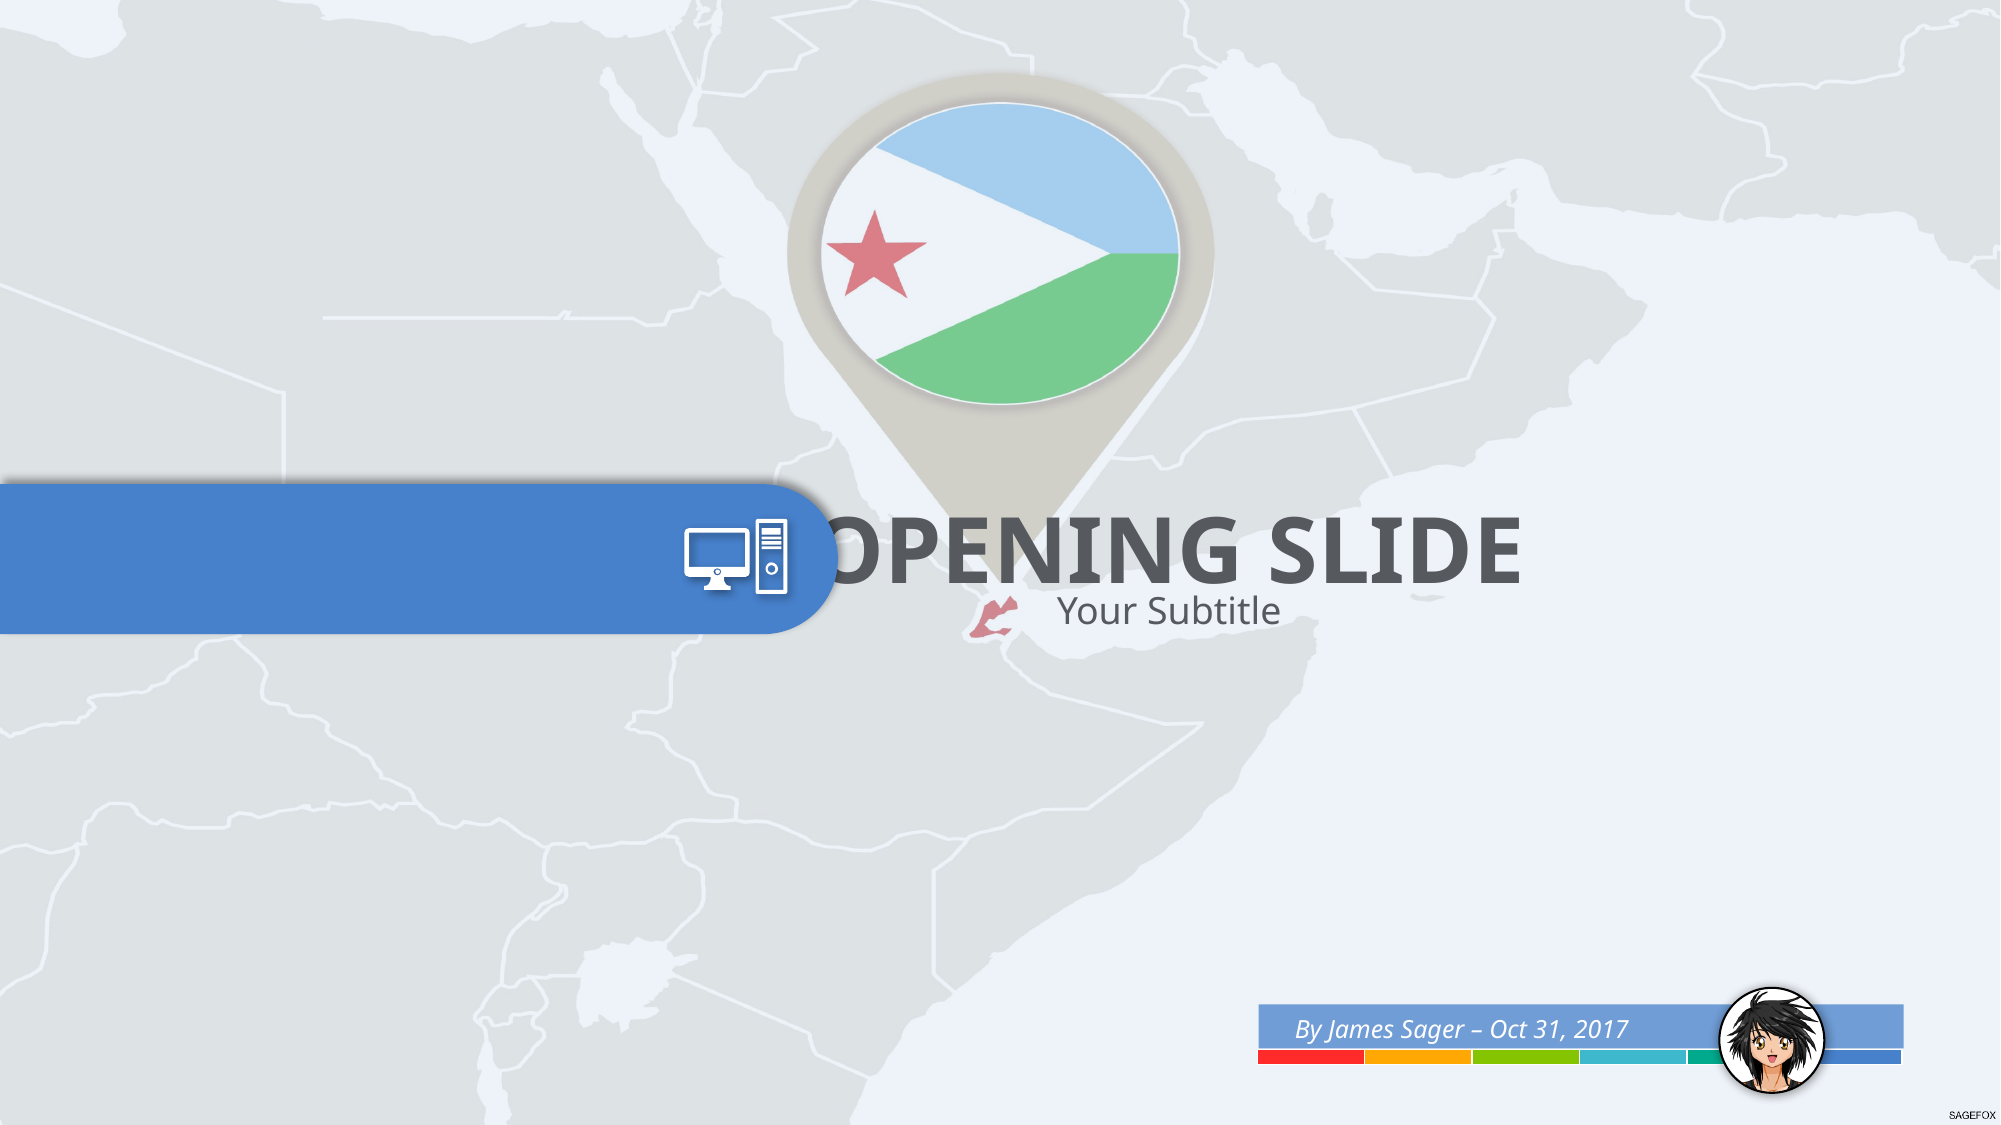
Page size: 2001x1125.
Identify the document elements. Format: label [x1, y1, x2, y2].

text_box [1257, 987, 1904, 1093]
text_box [716, 484, 1621, 641]
text_box [0, 0, 2000, 1125]
text_box [684, 528, 716, 590]
text_box [0, 483, 775, 636]
picture [1925, 0, 2001, 1125]
